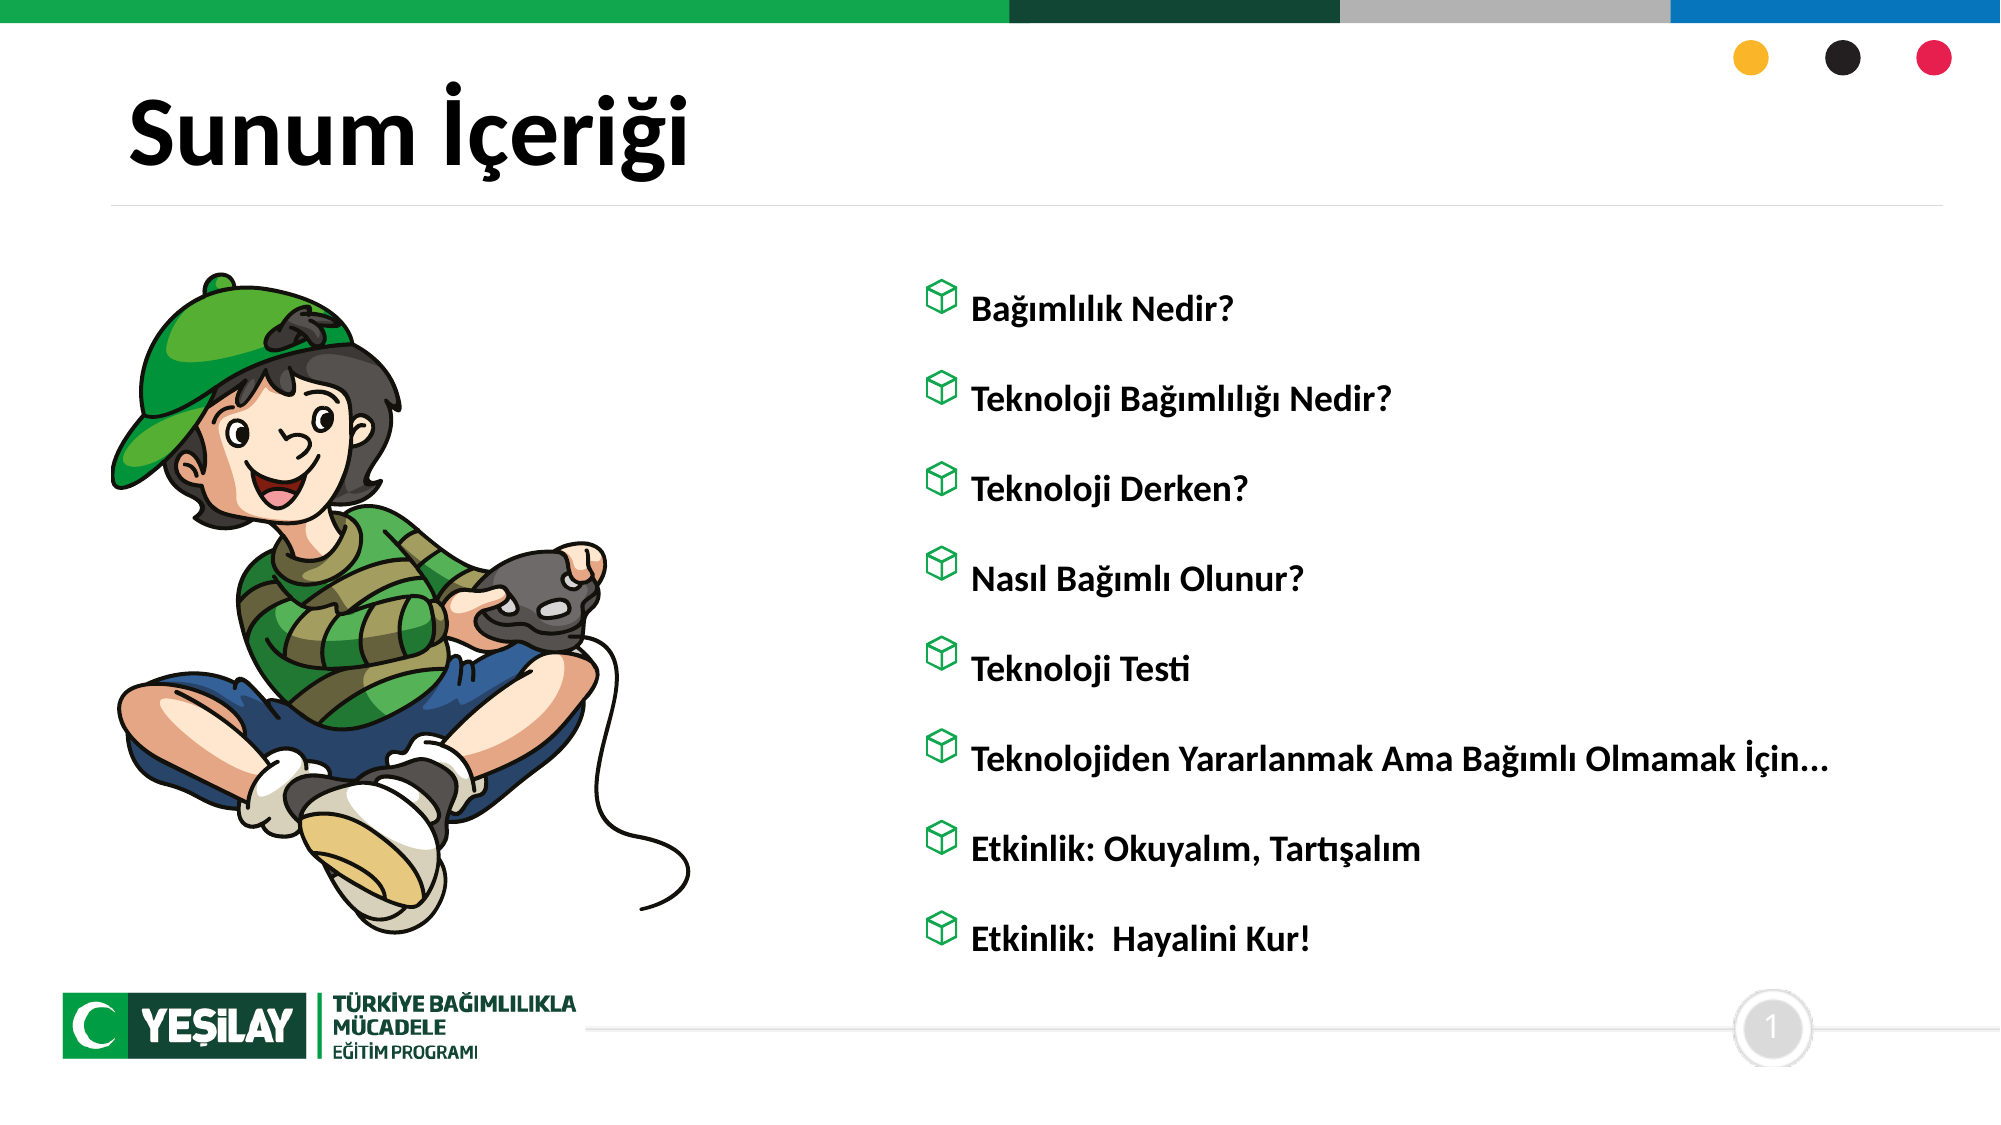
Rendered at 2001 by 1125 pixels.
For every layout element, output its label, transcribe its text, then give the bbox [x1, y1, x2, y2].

picture [56, 982, 583, 1073]
text_box Sunum İçeriği [114, 58, 707, 193]
text_box [1733, 40, 1769, 76]
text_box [926, 231, 1848, 975]
text_box [1916, 40, 1952, 76]
picture [110, 271, 691, 935]
text_box [1825, 40, 1861, 76]
